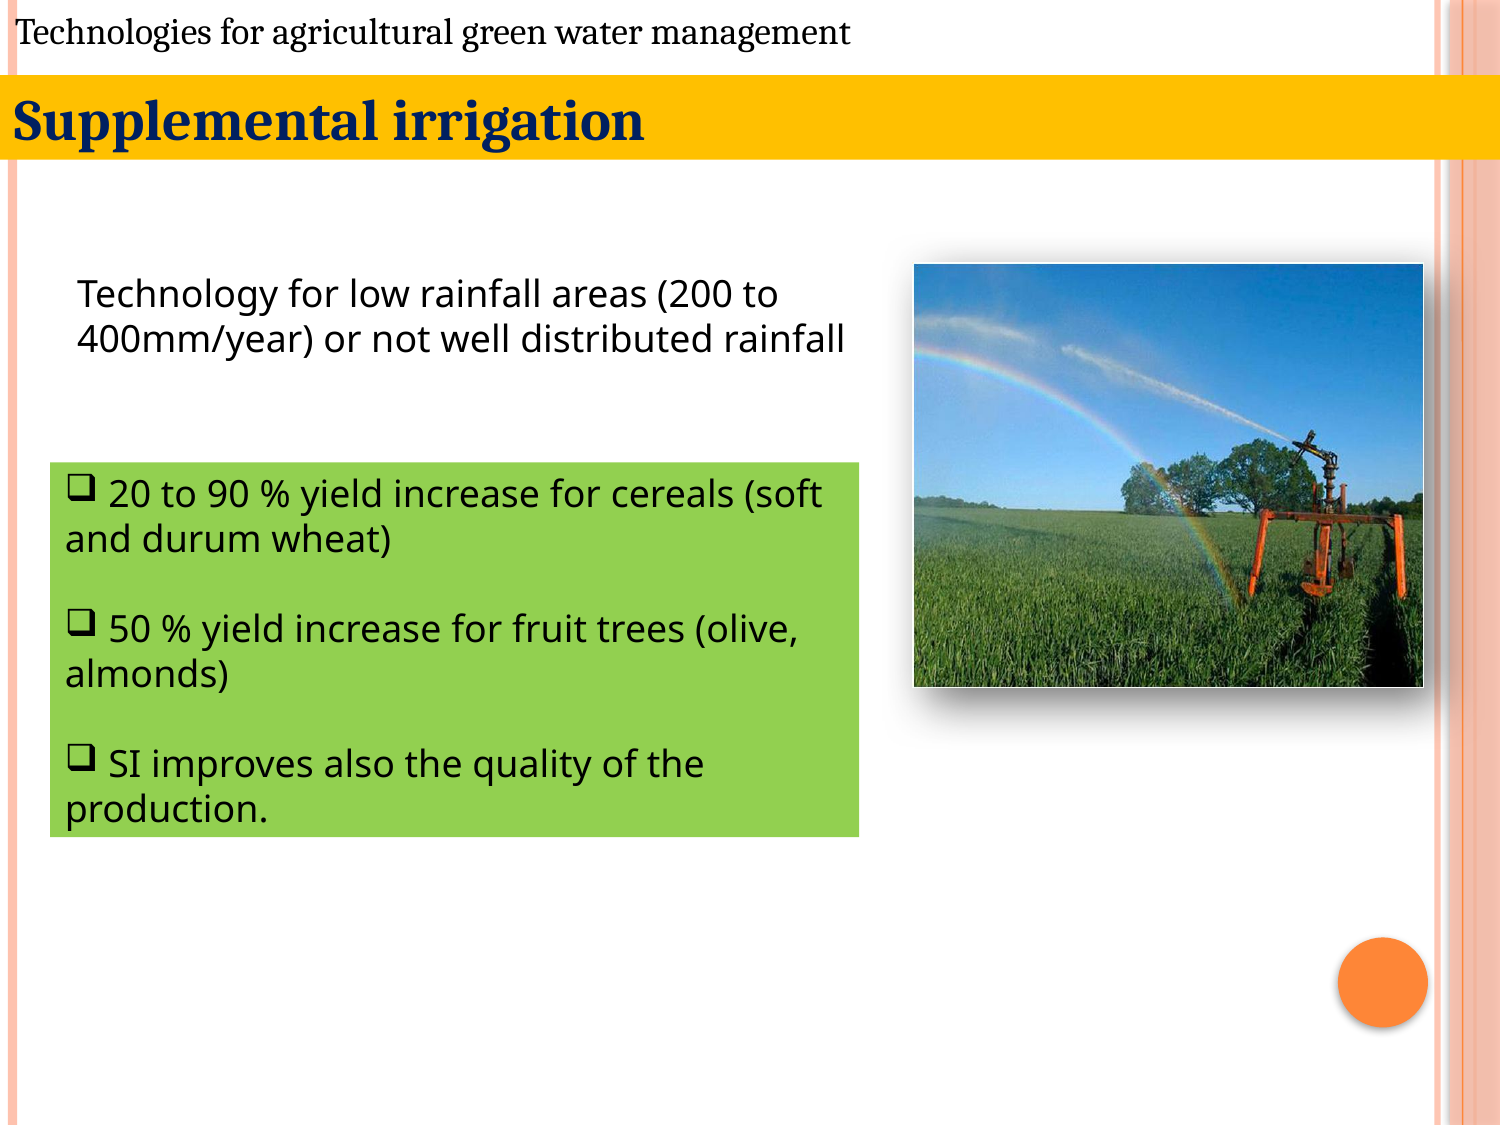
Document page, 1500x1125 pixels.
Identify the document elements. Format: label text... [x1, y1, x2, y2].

text_box Supplemental irrigation [0, 75, 1500, 160]
text_box Technology for low rainfall areas (200 to 400mm/year) or not well distributed rainfall [62, 262, 878, 368]
text_box Technologies for agricultural green water management [0, 0, 1225, 60]
picture [911, 261, 1425, 689]
text_box 20 to 90 % yield increase for cereals (soft and durum wheat) 50 % yield increase for fruit trees (olive, almonds) SI improves also the quality of the production. [50, 462, 860, 838]
